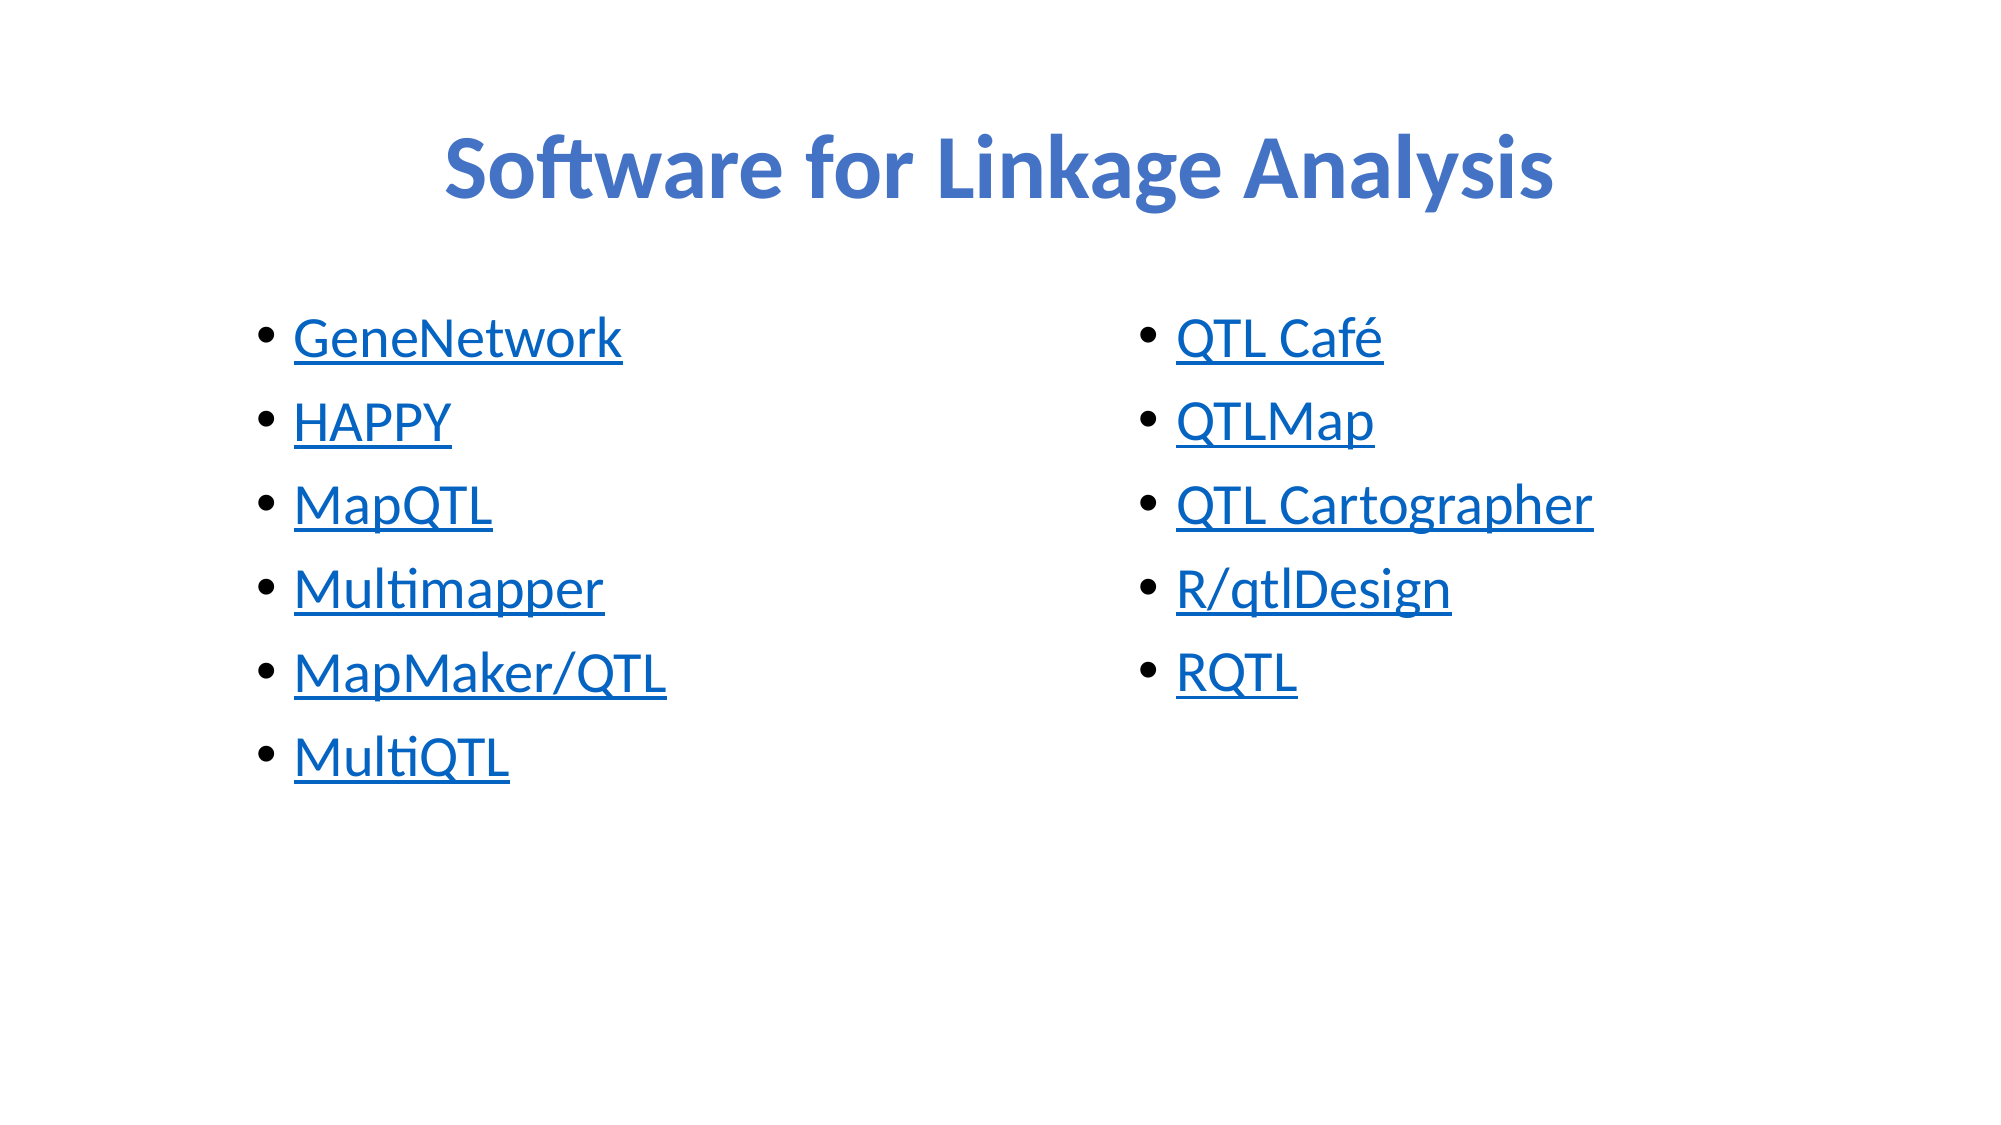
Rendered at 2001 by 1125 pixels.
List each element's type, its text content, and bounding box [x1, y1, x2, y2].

text_box QTL Café QTLMap QTL Cartographer R/qtlDesign RQTL [1123, 299, 1796, 1014]
title Software for Linkage Analysis [137, 59, 1863, 278]
list GeneNetwork HAPPY MapQTL Multimapper MapMaker/QTL MultiQTL [241, 299, 913, 1014]
